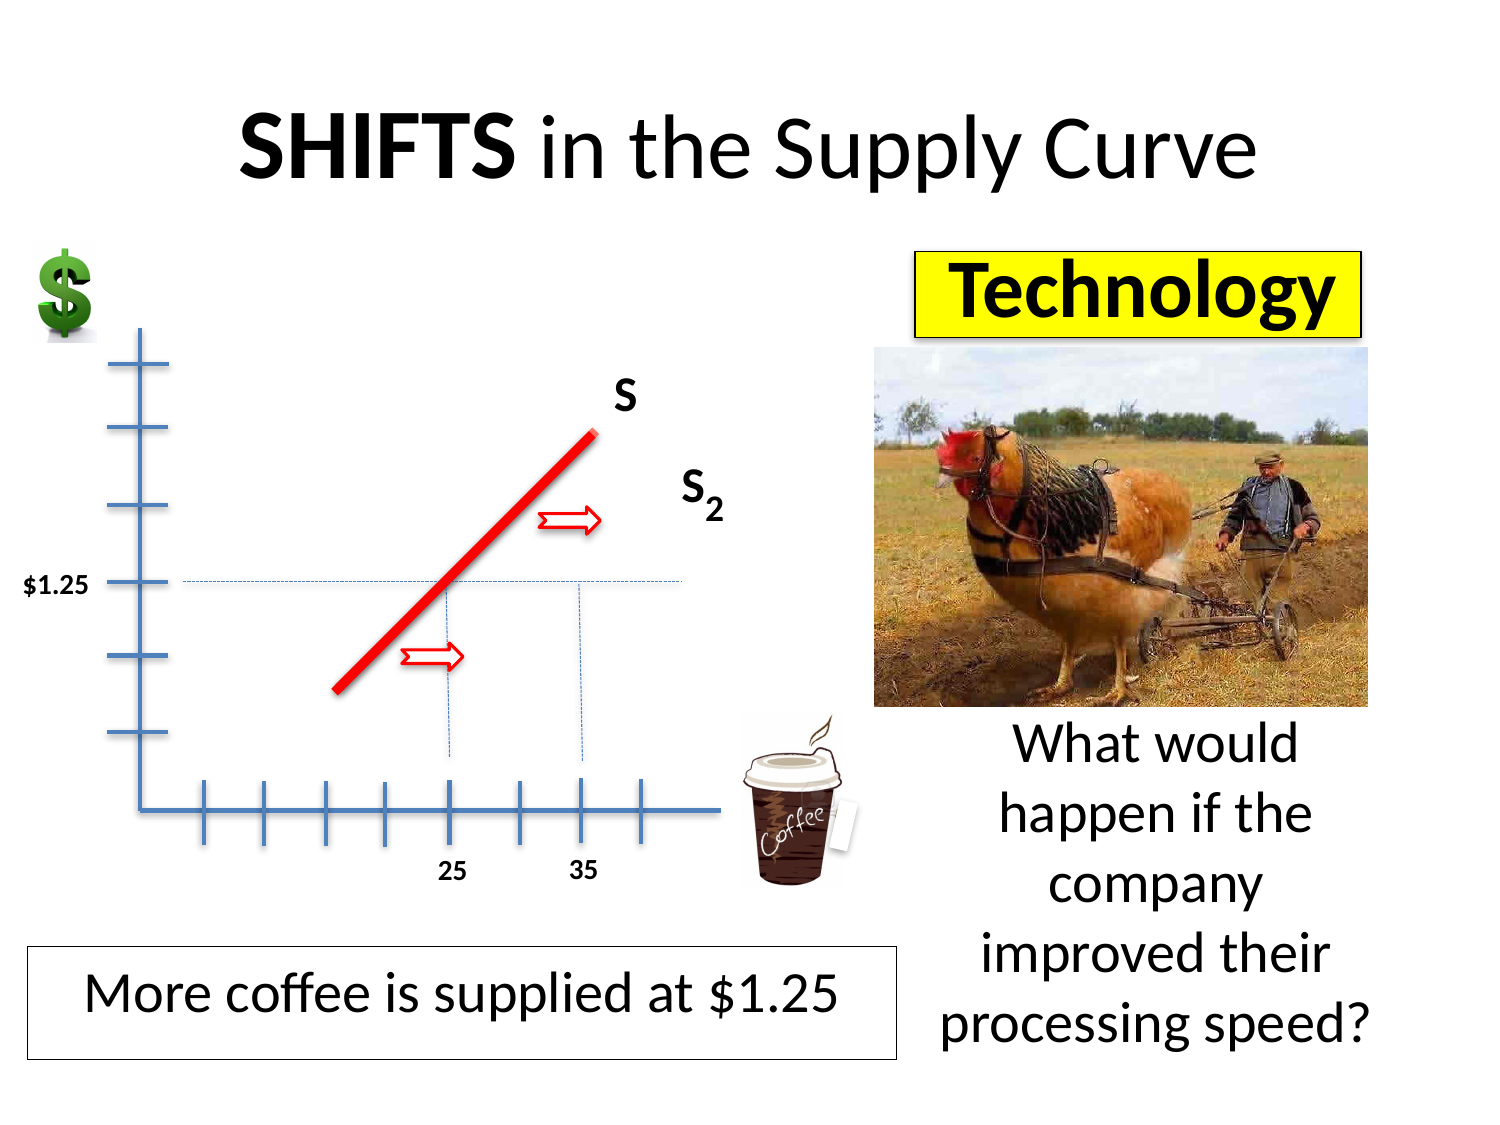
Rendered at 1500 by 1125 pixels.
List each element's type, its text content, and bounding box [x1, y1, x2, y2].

title SHIFTS in the Supply Curve [75, 45, 1425, 233]
picture [874, 347, 1368, 708]
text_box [106, 327, 721, 847]
text_box 25 [422, 855, 521, 906]
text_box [666, 444, 775, 538]
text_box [334, 434, 593, 693]
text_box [445, 701, 450, 757]
text_box $1.25 [7, 557, 101, 619]
picture [32, 239, 98, 344]
text_box 35 [553, 855, 652, 904]
text_box More coffee is supplied at $1.25 [27, 946, 897, 1060]
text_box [578, 583, 583, 762]
text_box Technology [915, 233, 1371, 351]
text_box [740, 711, 853, 890]
text_box What would happen if the company improved their processing speed? [915, 697, 1398, 1023]
